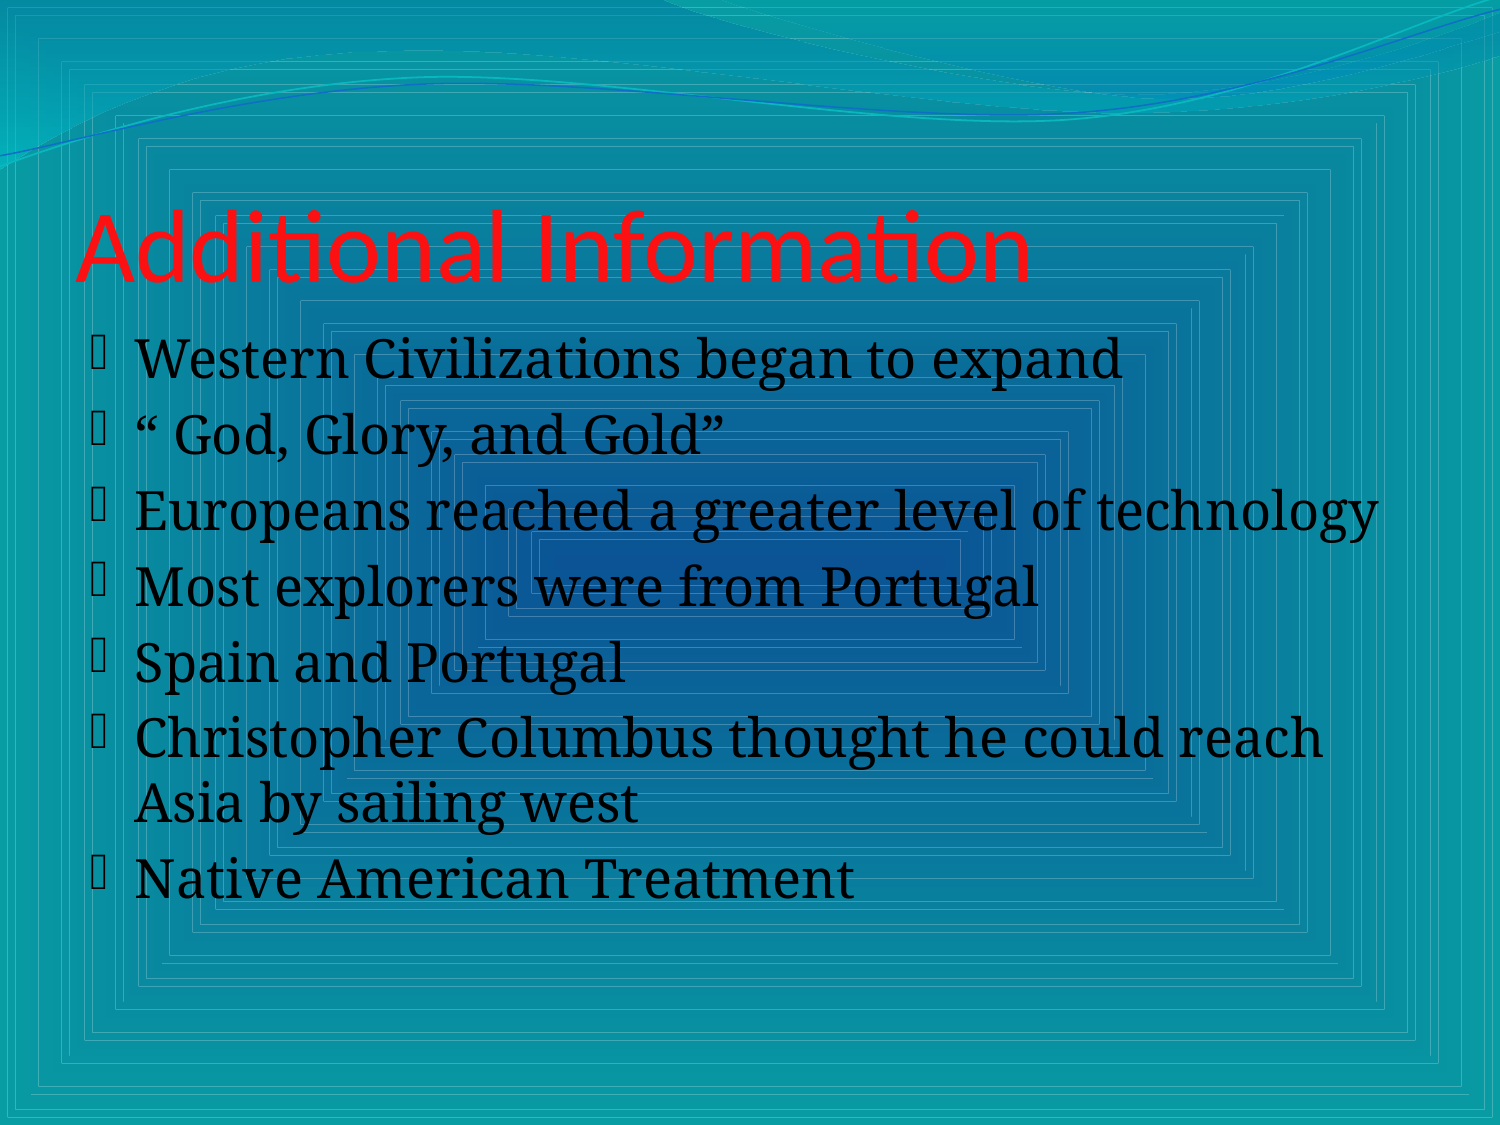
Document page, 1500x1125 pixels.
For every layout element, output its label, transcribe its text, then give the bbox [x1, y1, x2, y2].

list Western Civilizations began to expand “ God, Glory, and Gold” Europeans reached a greater level of technology Most explorers were from Portugal Spain and Portugal Christopher Columbus thought he could reach Asia by sailing west Native American Treatment [75, 317, 1425, 1038]
title Additional Information [75, 115, 1425, 303]
